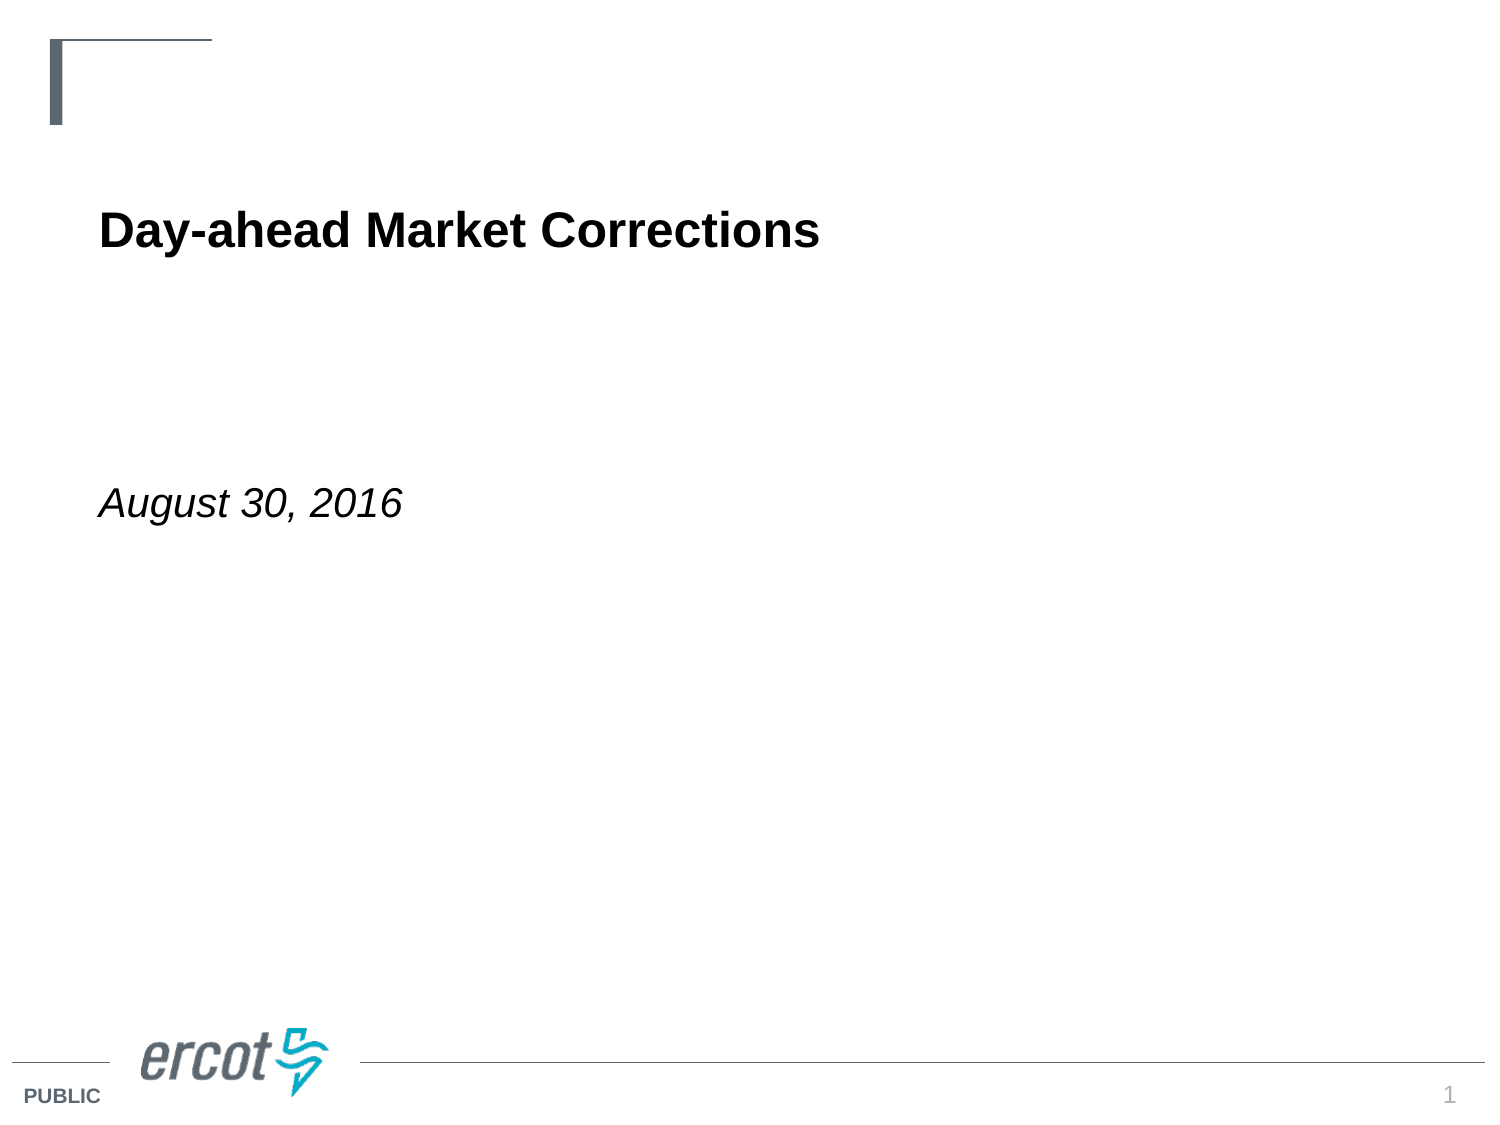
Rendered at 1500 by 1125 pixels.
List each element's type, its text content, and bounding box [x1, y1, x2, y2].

picture [137, 1024, 332, 1100]
list Day-ahead Market Corrections August 30, 2016 [84, 99, 1485, 809]
slide_number 1 [1412, 1076, 1488, 1112]
